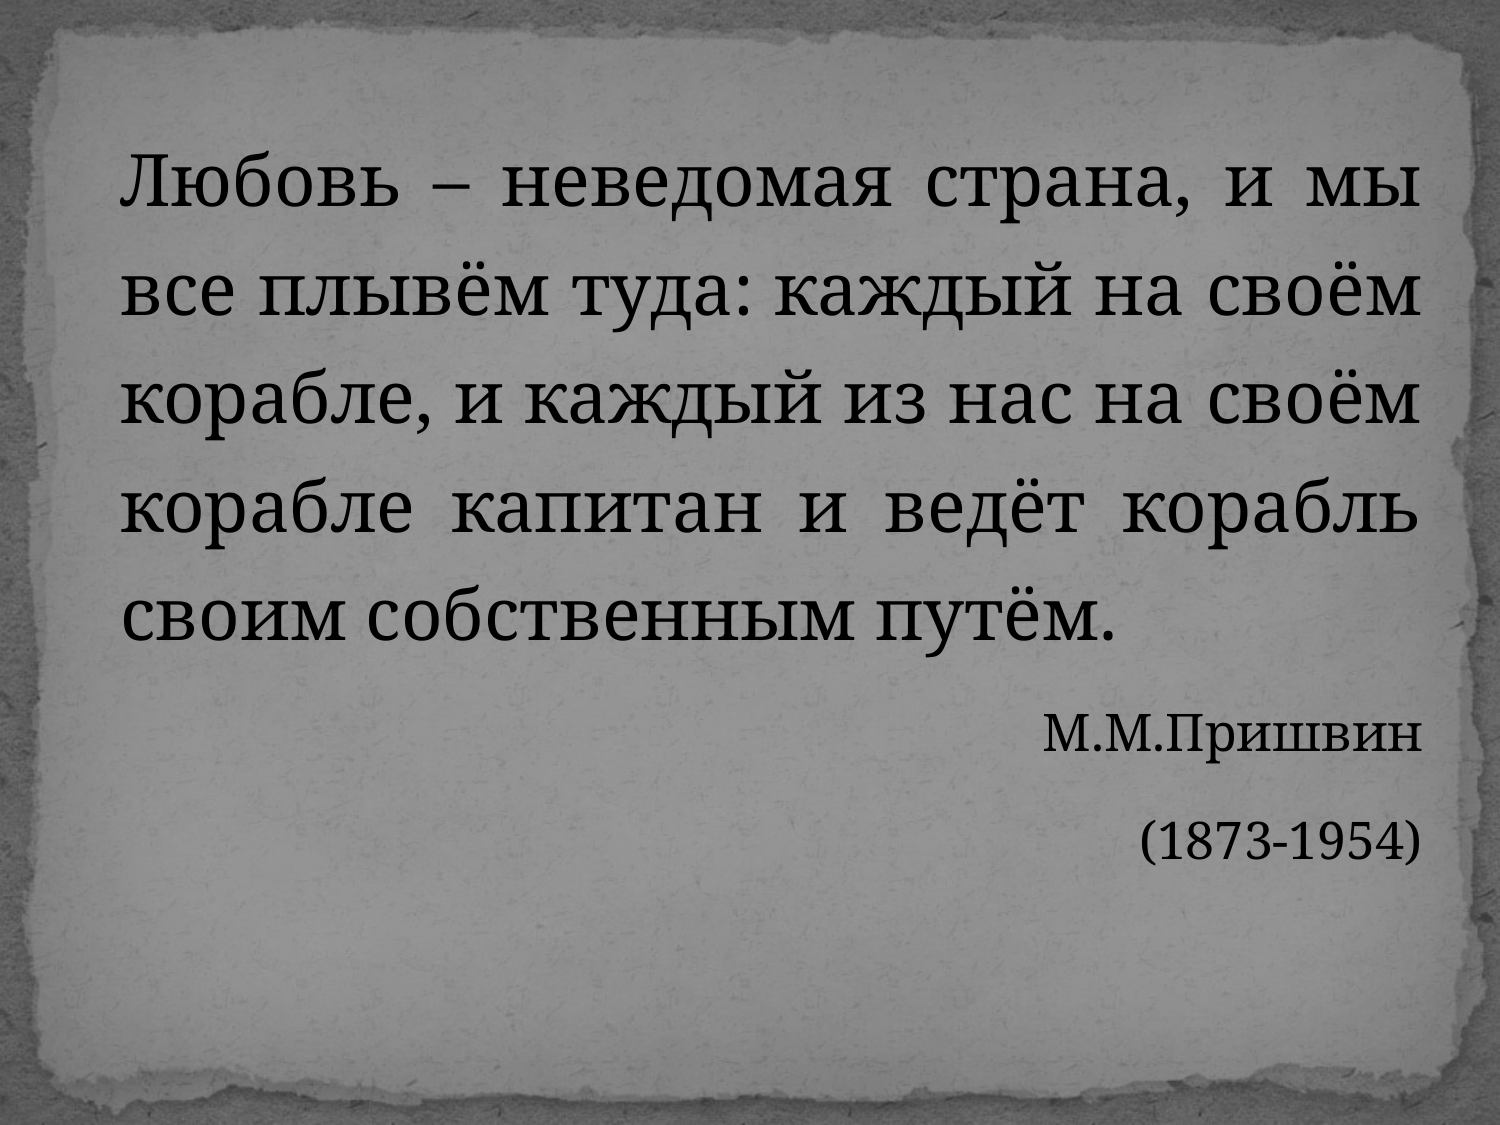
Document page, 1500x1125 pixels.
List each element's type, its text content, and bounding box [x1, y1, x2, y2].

list Любовь – неведомая страна, и мы все плывём туда: каждый на своём корабле, и каждый из нас на своём корабле капитан и ведёт корабль своим собственным путём. М.М.Пришвин (1873-1954) [105, 105, 1438, 985]
